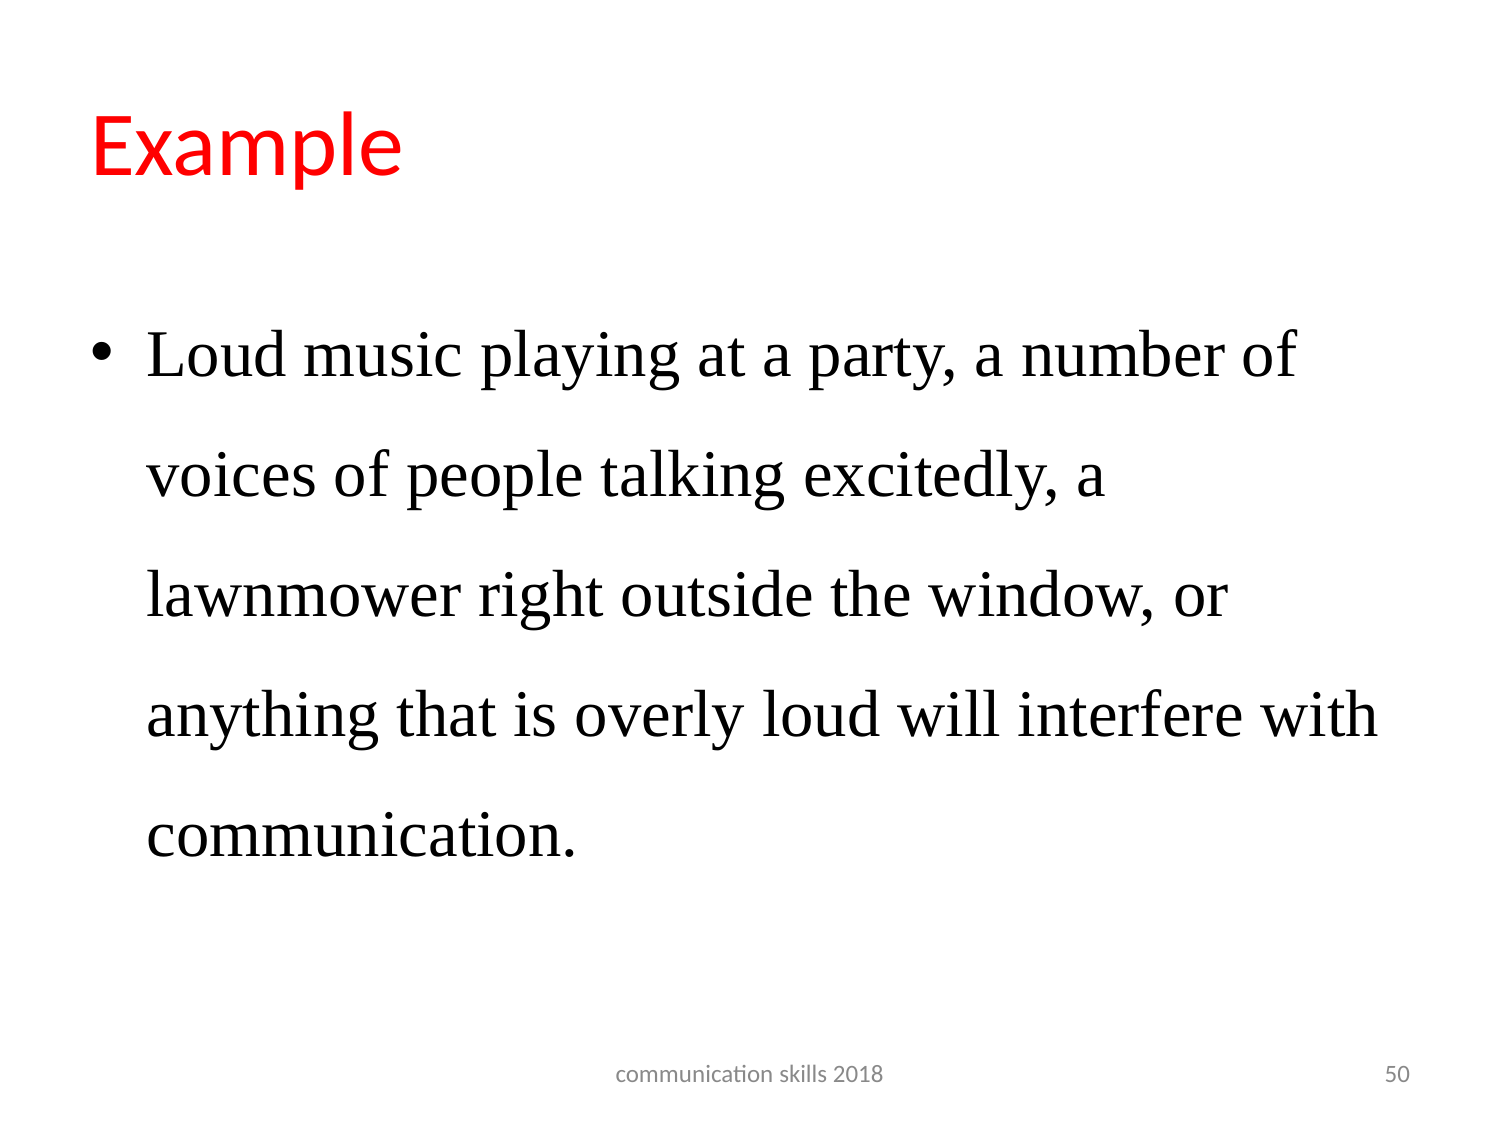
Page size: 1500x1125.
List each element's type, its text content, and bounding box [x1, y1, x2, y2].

text_box 50 [1074, 1042, 1425, 1103]
list Loud music playing at a party, a number of voices of people talking excitedly, a lawnmower right outside the window, or anything that is overly loud will interfere with communication. [75, 262, 1425, 1005]
text_box communication skills 2018 [512, 1042, 988, 1103]
title Example [75, 45, 1425, 233]
